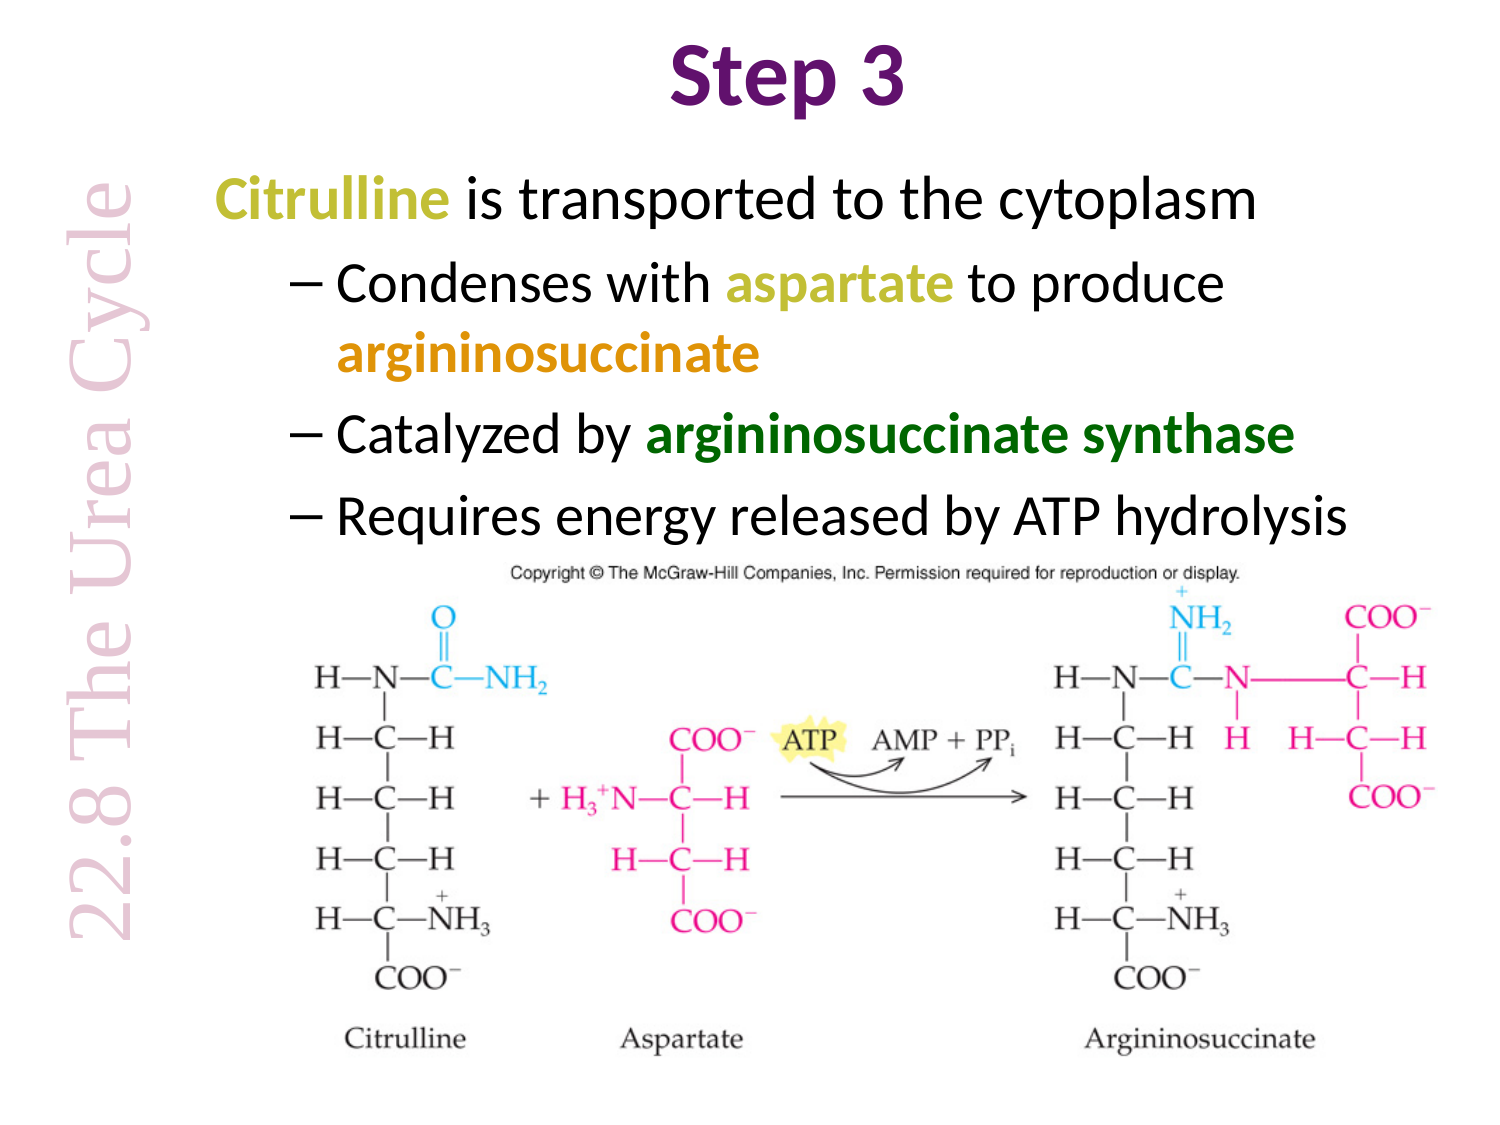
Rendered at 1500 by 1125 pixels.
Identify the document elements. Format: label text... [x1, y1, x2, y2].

picture [312, 562, 1438, 1060]
title Step 3 [150, 0, 1425, 138]
text_box 22.8 The Urea Cycle [12, 25, 175, 1101]
list Citrulline is transported to the cytoplasm Condenses with aspartate to produce argininosuccinate Catalyzed by argininosuccinate synthase Requires energy released by ATP hydrolysis [200, 149, 1463, 563]
